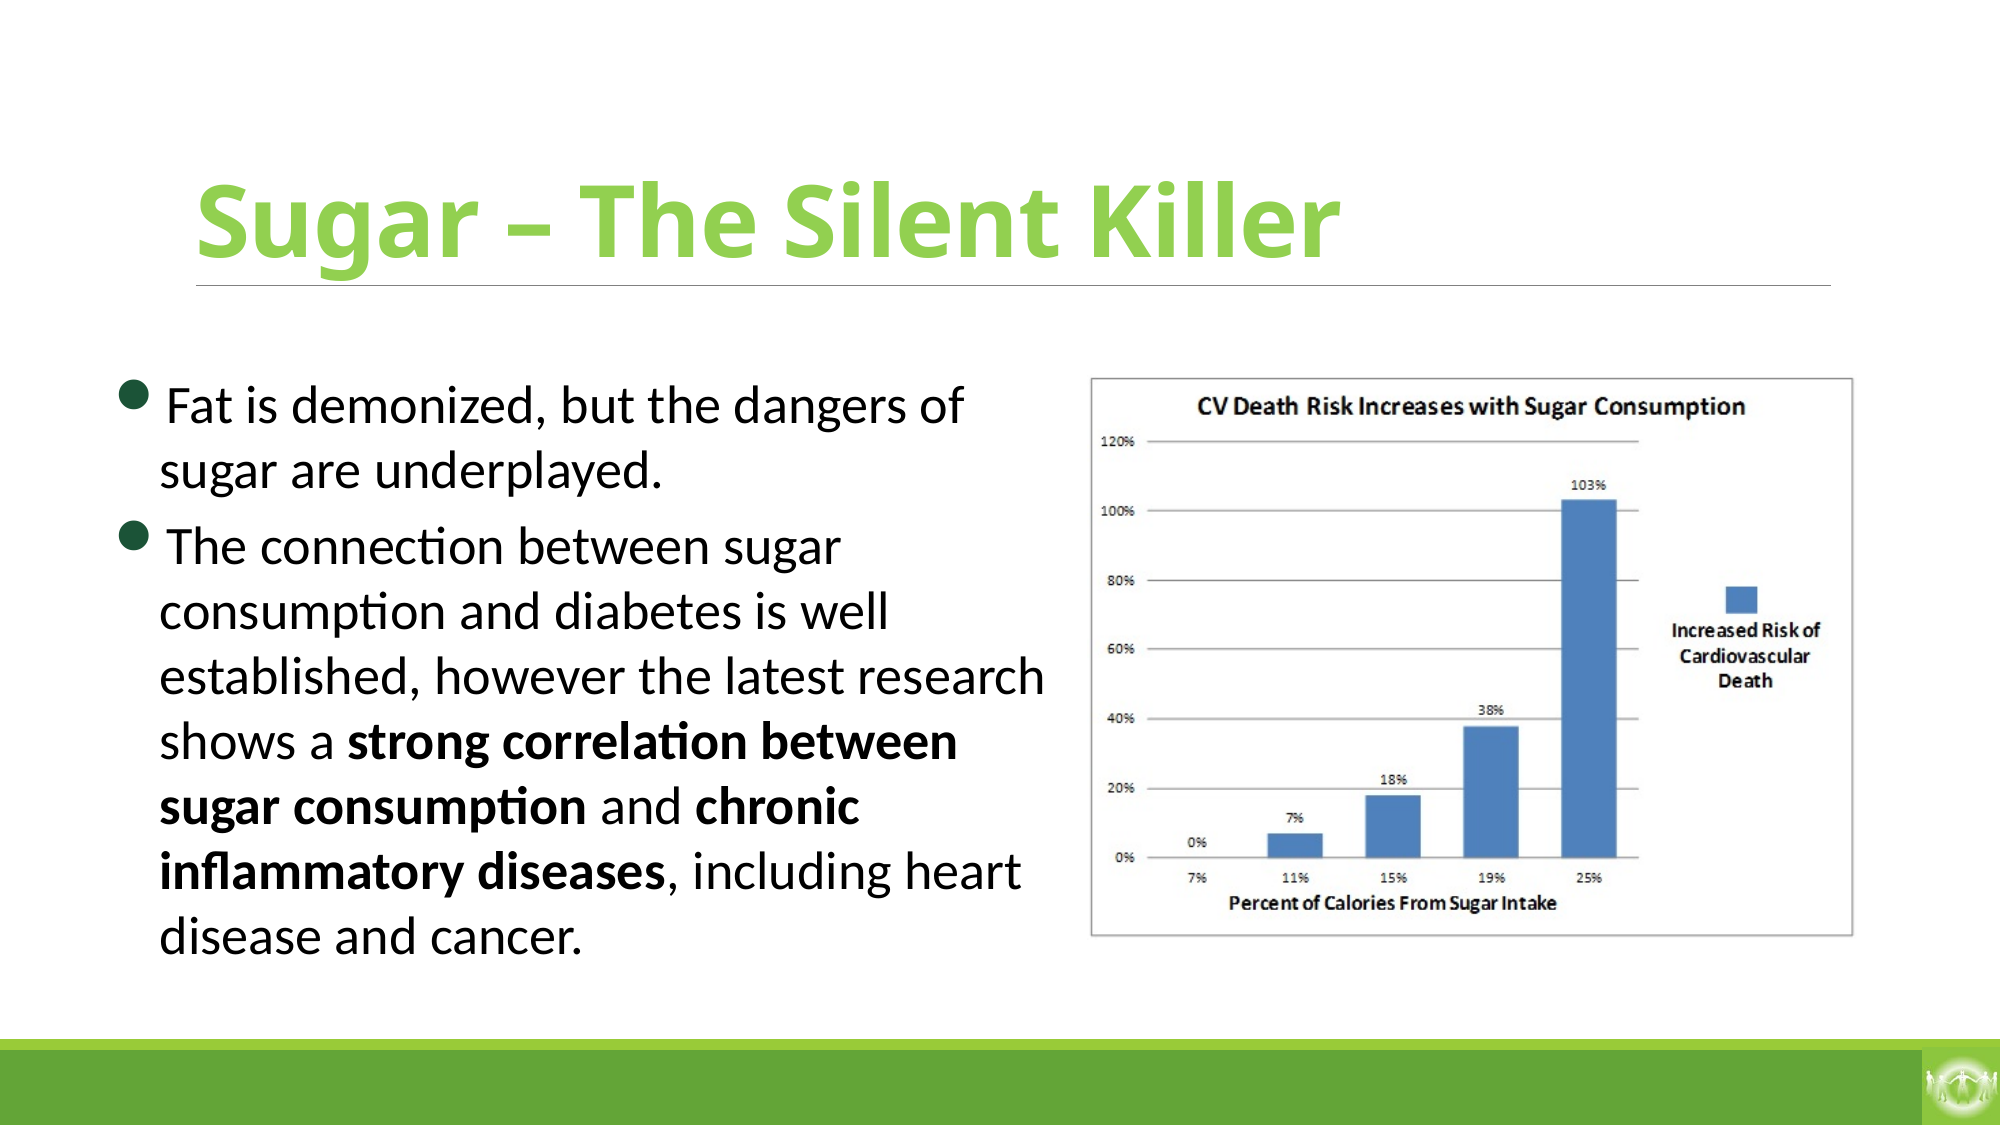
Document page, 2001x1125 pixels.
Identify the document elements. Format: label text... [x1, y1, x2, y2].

picture [1086, 373, 1858, 941]
title Sugar – The Silent Killer [180, 47, 1830, 285]
picture [1921, 1046, 2000, 1125]
text_box Fat is demonized, but the dangers of sugar are underplayed. The connection between sugar consumption and diabetes is well established, however the latest research shows a strong correlation between sugar consumption and chronic inflammatory diseases, including heart disease and cancer. [99, 361, 1099, 1082]
